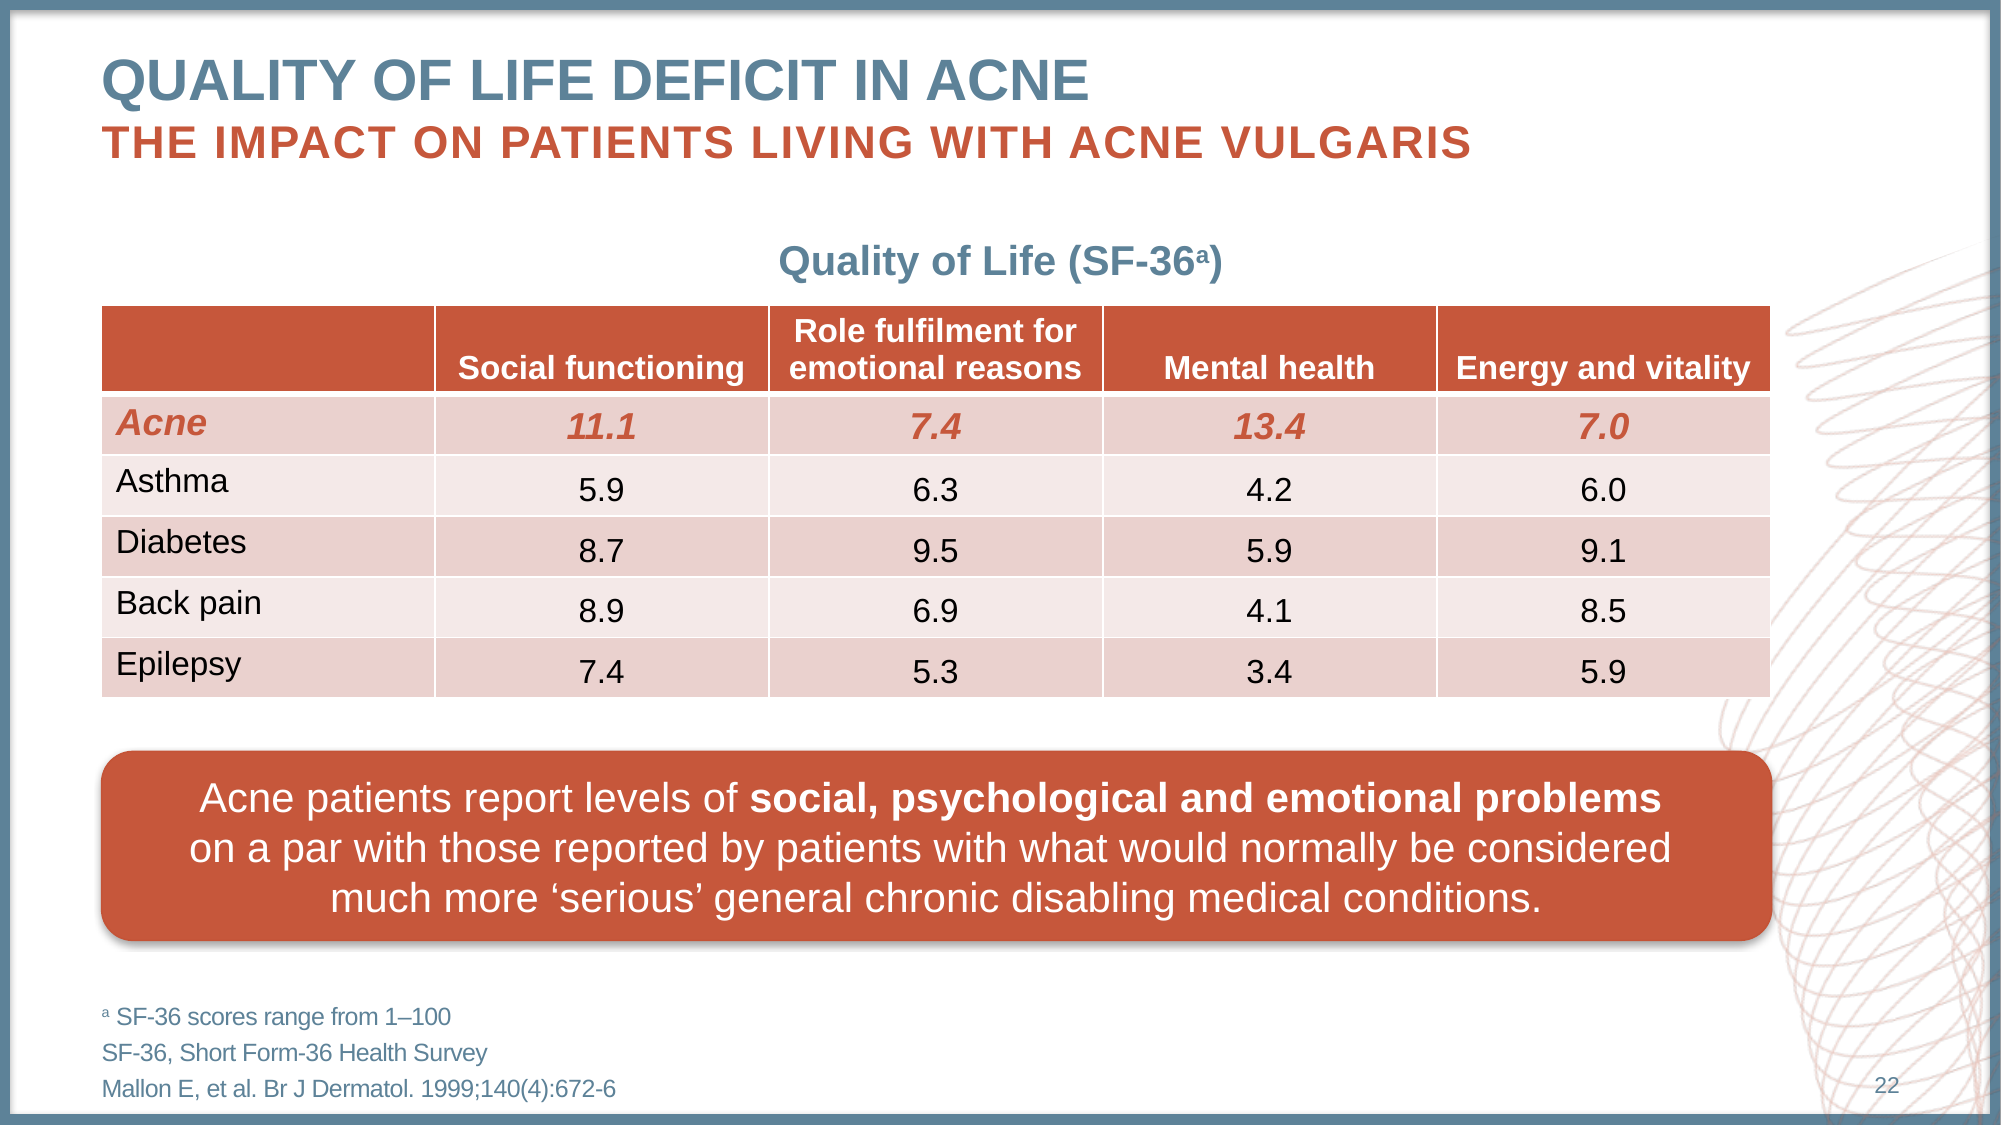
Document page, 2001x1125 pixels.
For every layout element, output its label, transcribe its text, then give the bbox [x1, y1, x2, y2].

table_cell 3.4 [1104, 638, 1436, 697]
table_header [102, 306, 434, 391]
table_cell Epilepsy [102, 638, 434, 697]
table_header Energy and vitality [1438, 306, 1770, 391]
table_cell 7.4 [436, 638, 768, 697]
table_cell 7.4 [770, 397, 1102, 454]
table_header Social functioning [436, 306, 768, 391]
table_cell 5.9 [1438, 638, 1770, 697]
table_cell Diabetes [102, 517, 434, 576]
table_cell 6.0 [1438, 456, 1770, 515]
title Quality of Life deficit in Acne the impact on patients living with acne vulgaris [101, 42, 1900, 185]
table_header Mental health [1104, 306, 1436, 391]
table_cell 7.0 [1438, 397, 1770, 454]
table_header Role fulfilment for emotional reasons [770, 306, 1102, 391]
table_cell 9.1 [1438, 517, 1770, 576]
table_cell 5.9 [1104, 517, 1436, 576]
list Quality of Life (SF-36a) [101, 233, 1901, 977]
table_cell 11.1 [436, 397, 768, 454]
table_cell 8.7 [436, 517, 768, 576]
table_cell 4.1 [1104, 578, 1436, 637]
table_cell 6.9 [770, 578, 1102, 637]
list a SF-36 scores range from 1–100 SF-36, Short Form-36 Health Survey Mallon E, et al. Br J Dermatol. 1999;140(4):672-6 [101, 1042, 1772, 1103]
text_box Acne patients report levels of social, psychological and emotional problems on a par with those reported by patients with what would normally be considered much more ‘serious’ general chronic disabling medical conditions. [100, 750, 1773, 942]
table_cell 5.3 [770, 638, 1102, 697]
table_cell 8.9 [436, 578, 768, 637]
slide_number 22 [1771, 1054, 1900, 1115]
table_cell Acne [102, 397, 434, 454]
table_cell Back pain [102, 578, 434, 637]
table_cell 13.4 [1104, 397, 1436, 454]
table_cell 8.5 [1438, 578, 1770, 637]
table_cell 5.9 [436, 456, 768, 515]
table_cell 6.3 [770, 456, 1102, 515]
table_cell Asthma [102, 456, 434, 515]
table_cell 9.5 [770, 517, 1102, 576]
table_cell 4.2 [1104, 456, 1436, 515]
